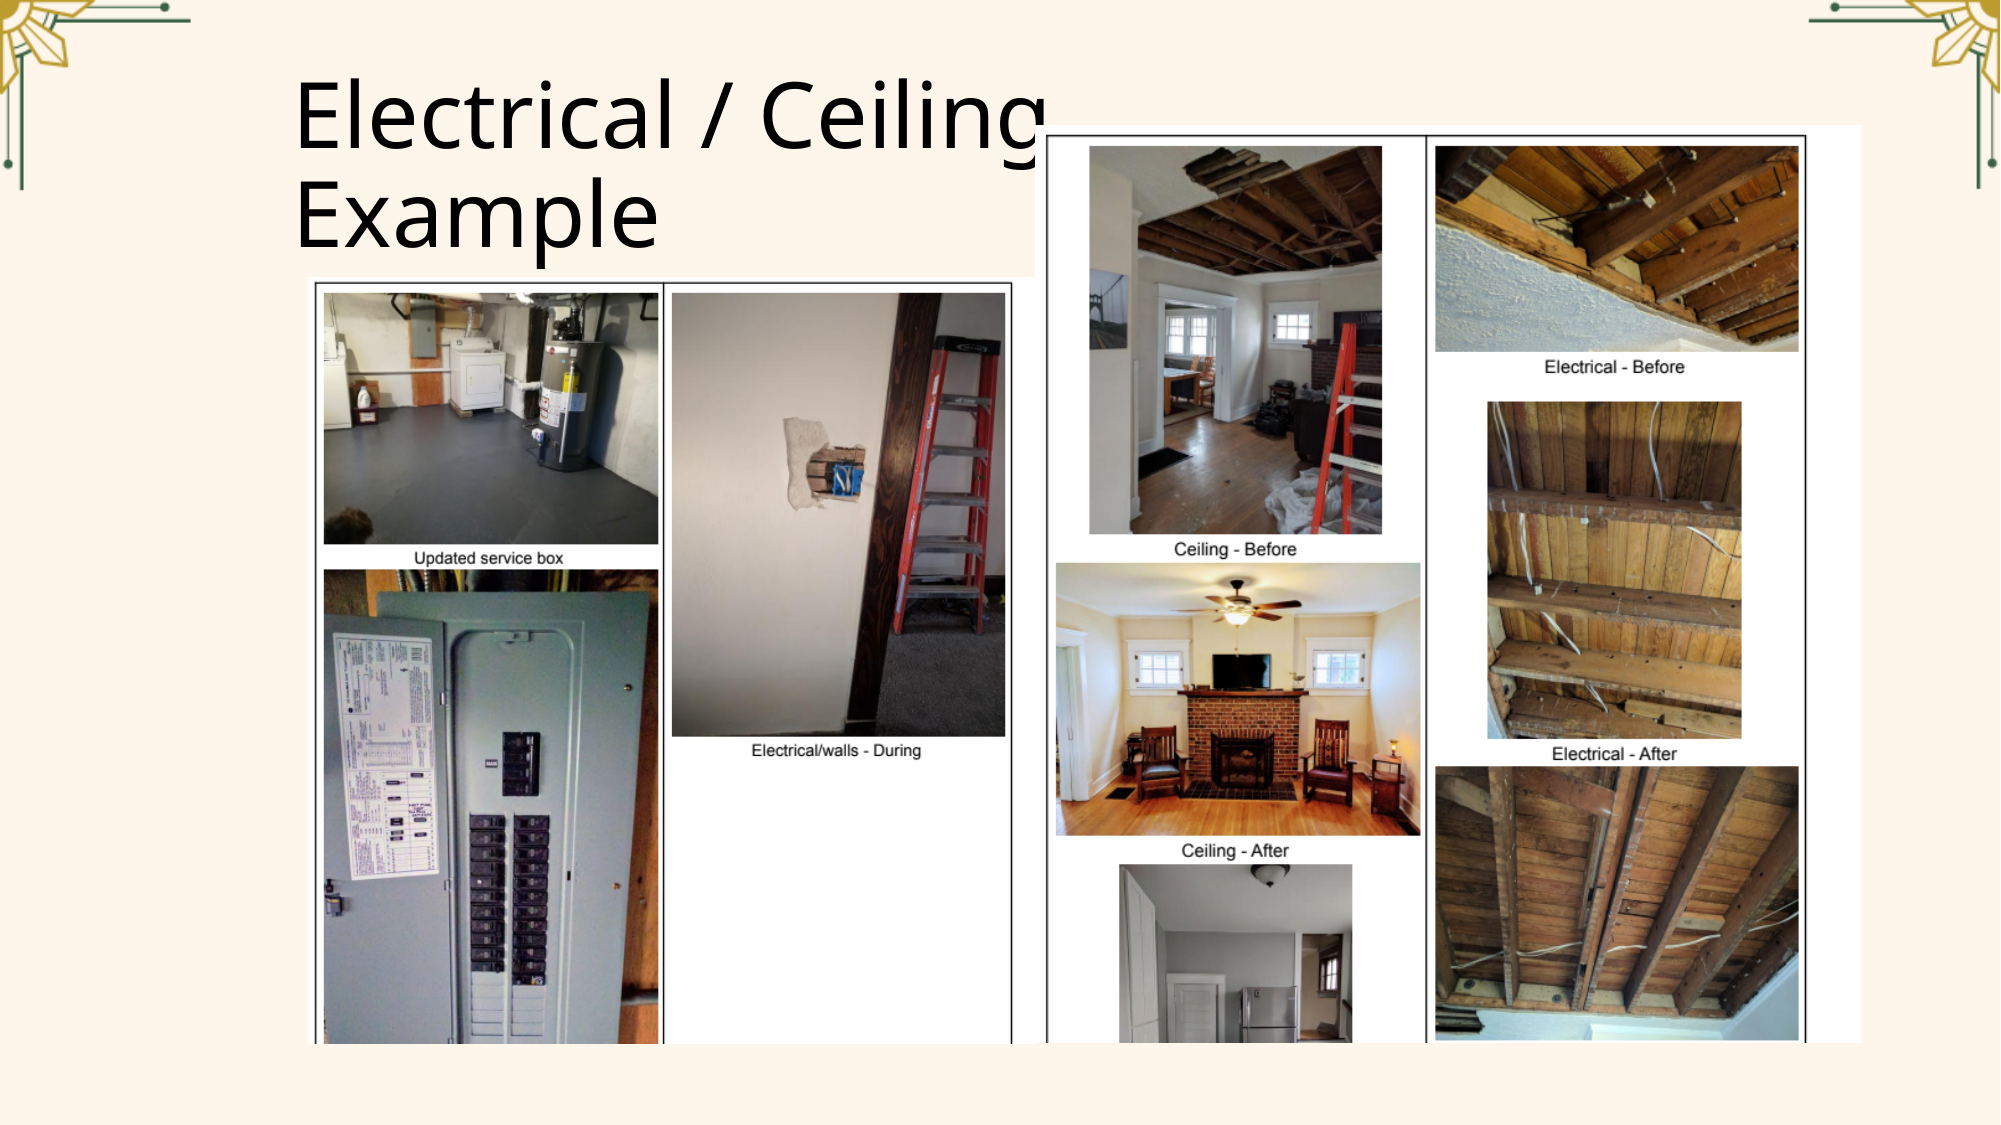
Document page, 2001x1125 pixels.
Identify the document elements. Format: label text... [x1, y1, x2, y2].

picture [0, 0, 218, 208]
picture [307, 0, 2000, 1044]
title Electrical / Ceiling Example [277, 59, 1782, 278]
